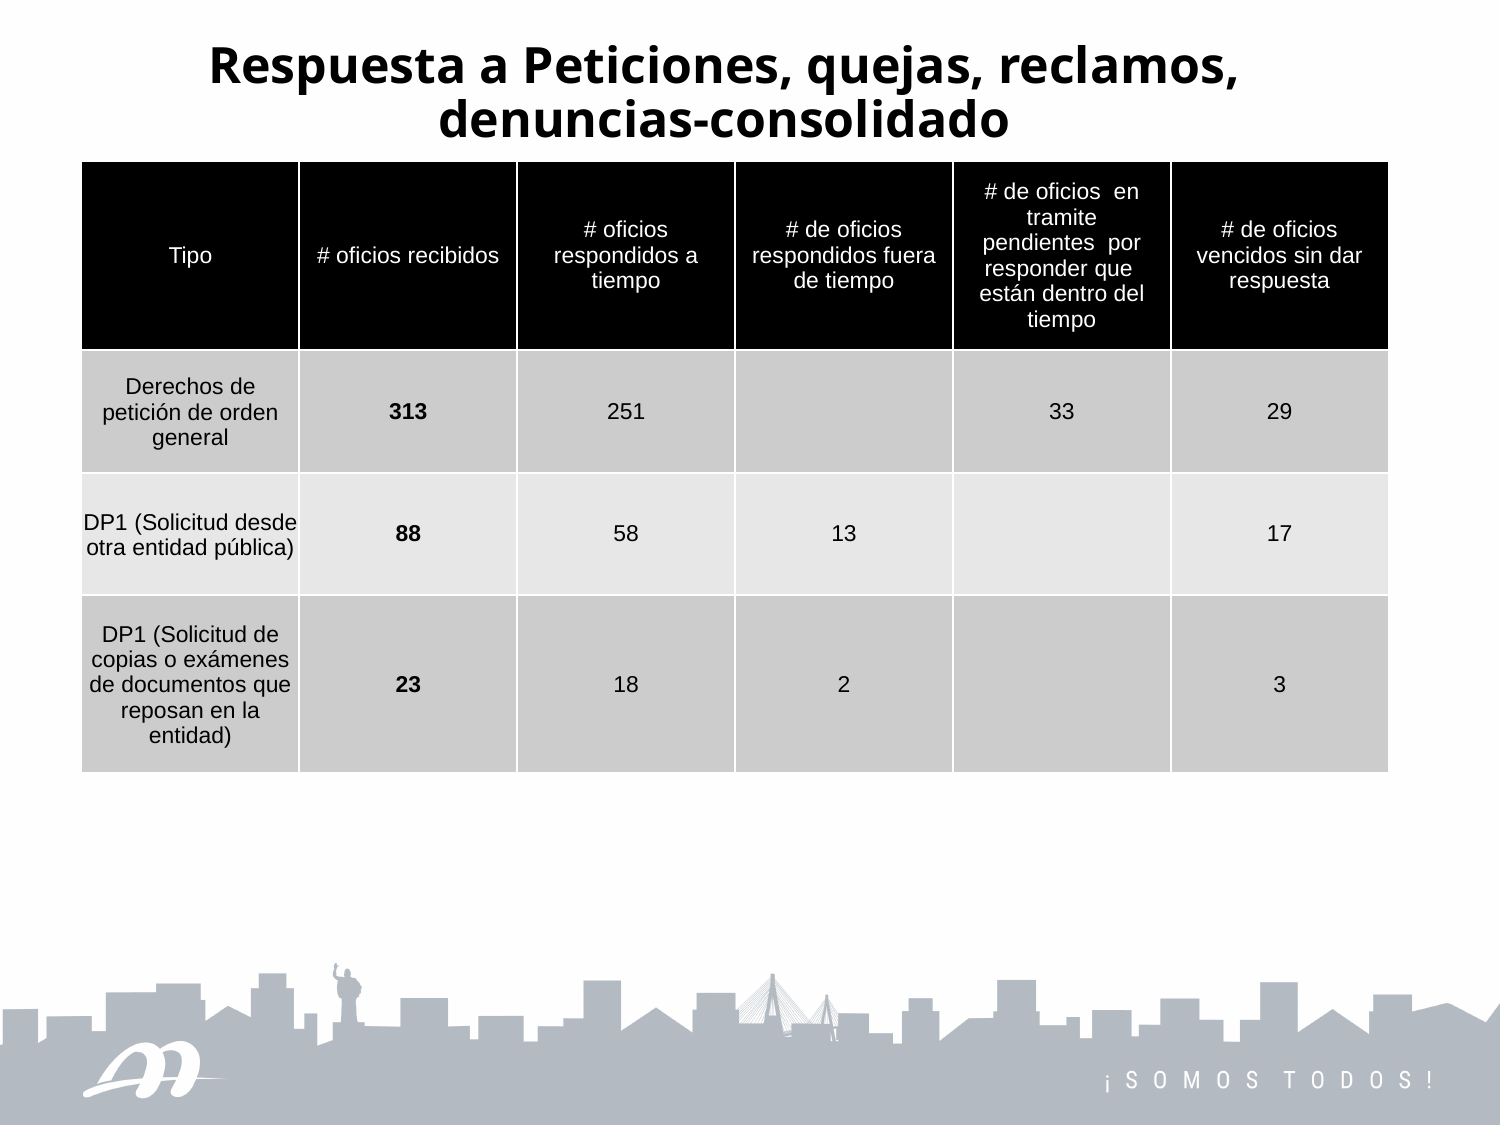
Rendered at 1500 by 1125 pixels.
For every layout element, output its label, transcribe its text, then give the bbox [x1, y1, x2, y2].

table_cell Derechos de petición de orden general [82, 351, 298, 472]
table_cell 13 [736, 474, 952, 594]
table_cell 29 [1172, 351, 1388, 472]
table_cell 2 [736, 596, 952, 772]
table_cell 58 [518, 474, 734, 594]
table_cell 88 [300, 474, 516, 594]
table_header # oficios recibidos [300, 162, 516, 349]
table_header # de oficios respondidos fuera de tiempo [736, 162, 952, 349]
table_header # de oficios en tramite pendientes por responder que están dentro del tiempo [954, 162, 1170, 349]
table_cell 313 [300, 351, 516, 472]
table_header Tipo [82, 162, 298, 349]
table_cell [736, 351, 952, 472]
table_header # oficios respondidos a tiempo [518, 162, 734, 349]
table_header # de oficios vencidos sin dar respuesta [1172, 162, 1388, 349]
table_cell 17 [1172, 474, 1388, 594]
picture [0, 0, 1500, 1125]
table_cell DP1 (Solicitud de copias o exámenes de documentos que reposan en la entidad) [82, 596, 298, 772]
table_cell 33 [954, 351, 1170, 472]
table_cell [954, 596, 1170, 772]
table_cell 23 [300, 596, 516, 772]
table_cell 251 [518, 351, 734, 472]
table_cell DP1 (Solicitud desde otra entidad pública) [82, 474, 298, 594]
text_box Respuesta a Peticiones, quejas, reclamos, denuncias-consolidado [105, 33, 1343, 160]
table_cell [954, 474, 1170, 594]
table_cell 3 [1172, 596, 1388, 772]
table_cell 18 [518, 596, 734, 772]
